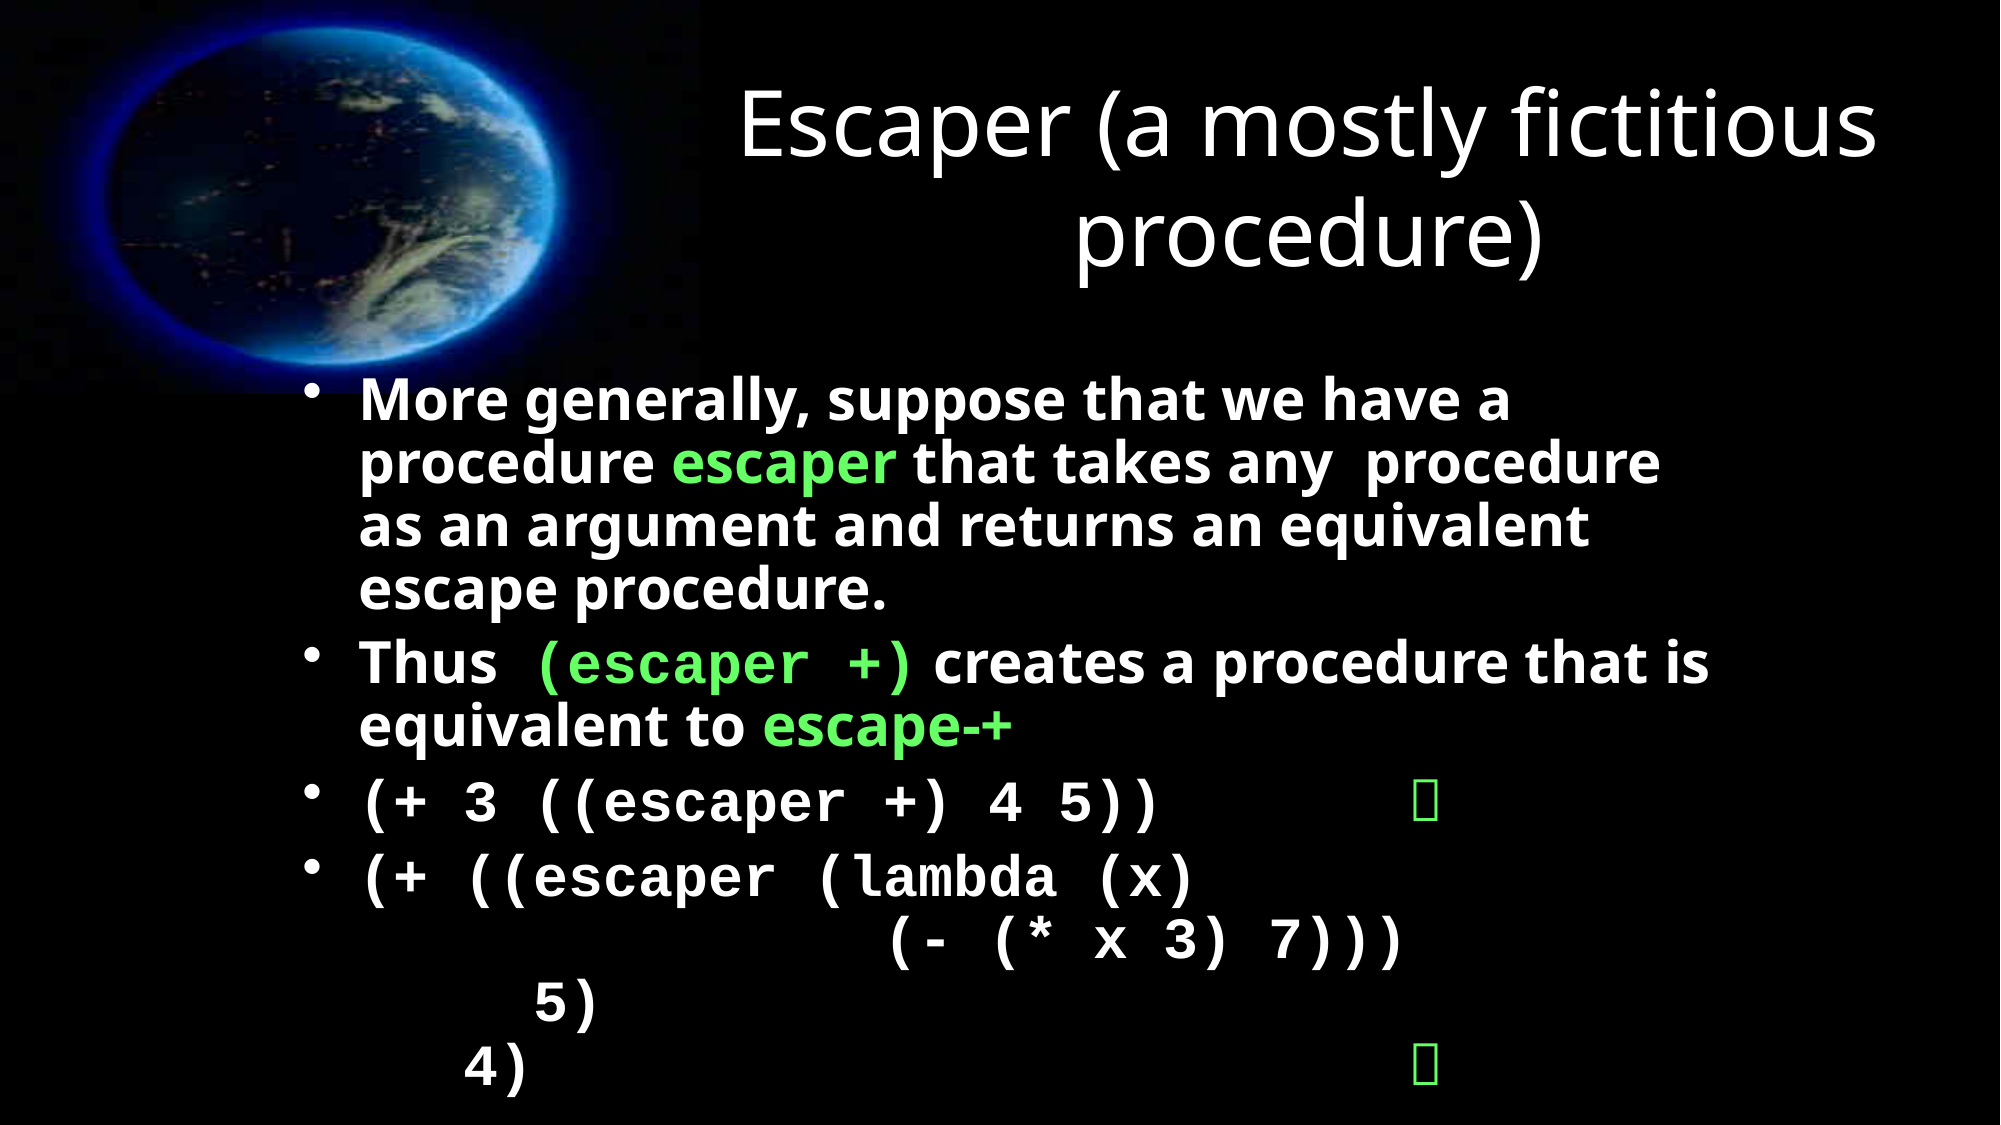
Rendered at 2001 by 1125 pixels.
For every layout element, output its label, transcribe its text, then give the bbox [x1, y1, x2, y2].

title Escaper (a mostly fictitious procedure) [649, 37, 1967, 313]
list More generally, suppose that we have a procedure escaper that takes any procedure as an argument and returns an equivalent escape procedure. Thus (escaper +) creates a procedure that is equivalent to escape-+ (+ 3 ((escaper +) 4 5))  (+ ((escaper (lambda (x) (- (* x 3) 7))) 5) 4)  [287, 362, 1751, 1125]
picture [0, 0, 700, 394]
